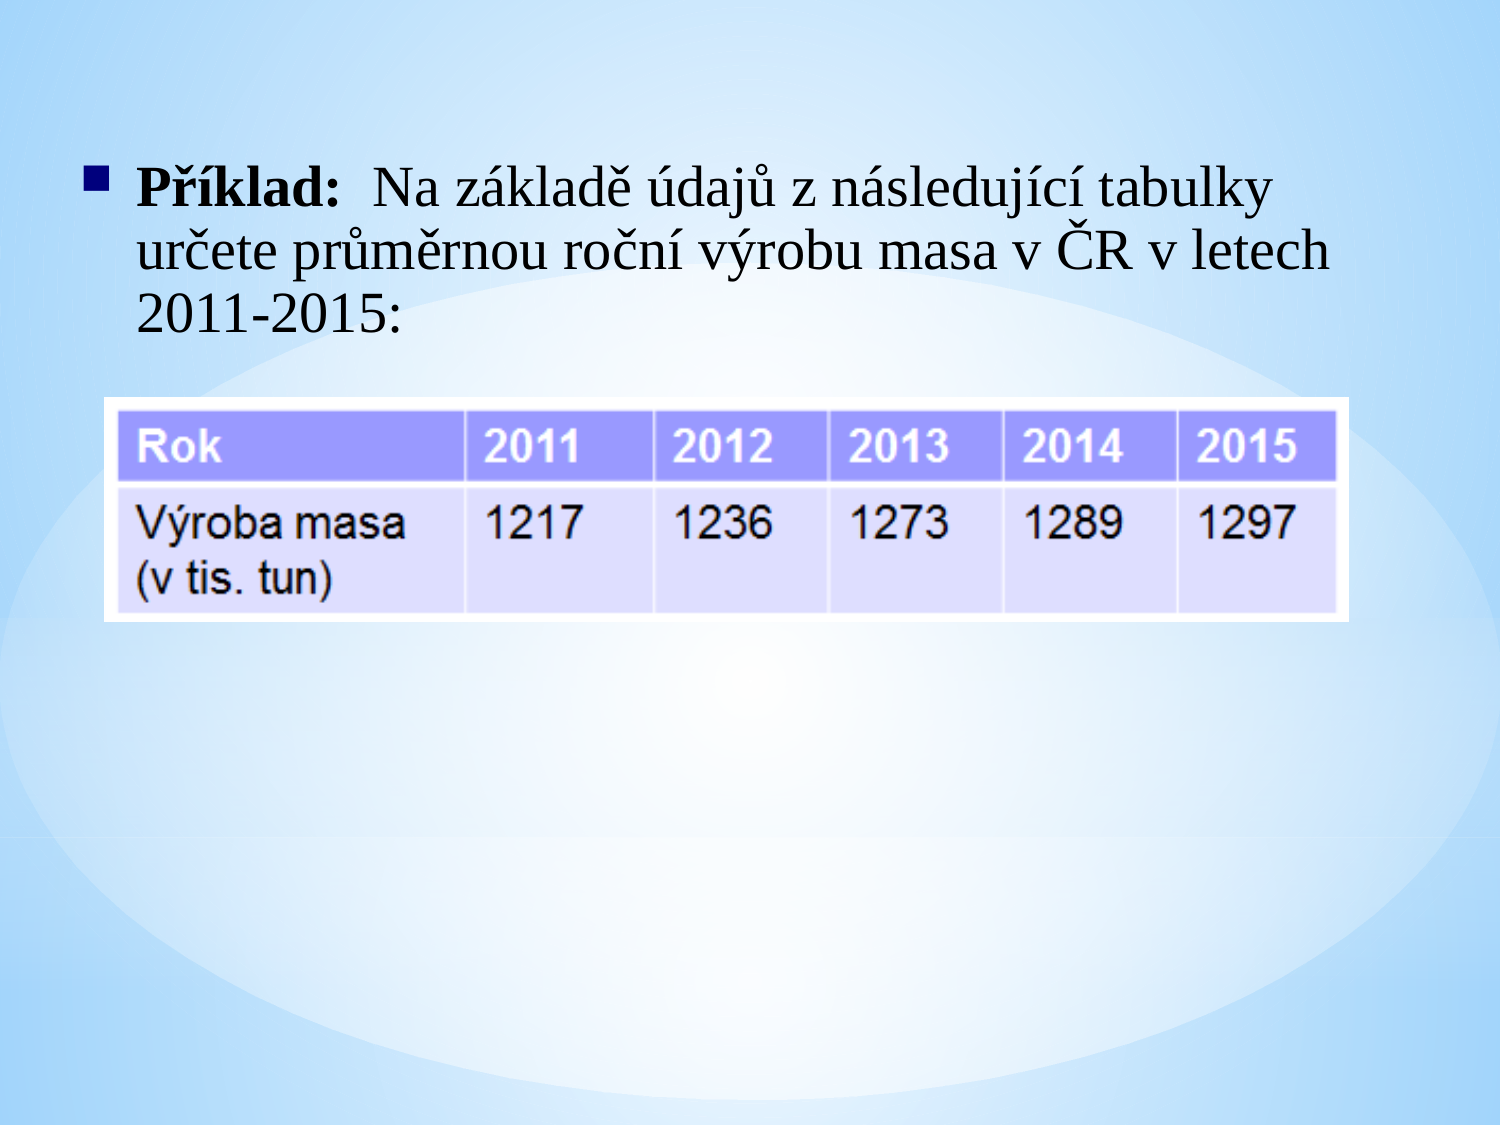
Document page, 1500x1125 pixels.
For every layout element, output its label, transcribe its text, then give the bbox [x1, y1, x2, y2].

picture [104, 396, 1349, 622]
list Příklad: Na základě údajů z následující tabulky určete průměrnou roční výrobu masa v ČR v letech 2011-2015: [64, 149, 1388, 1024]
